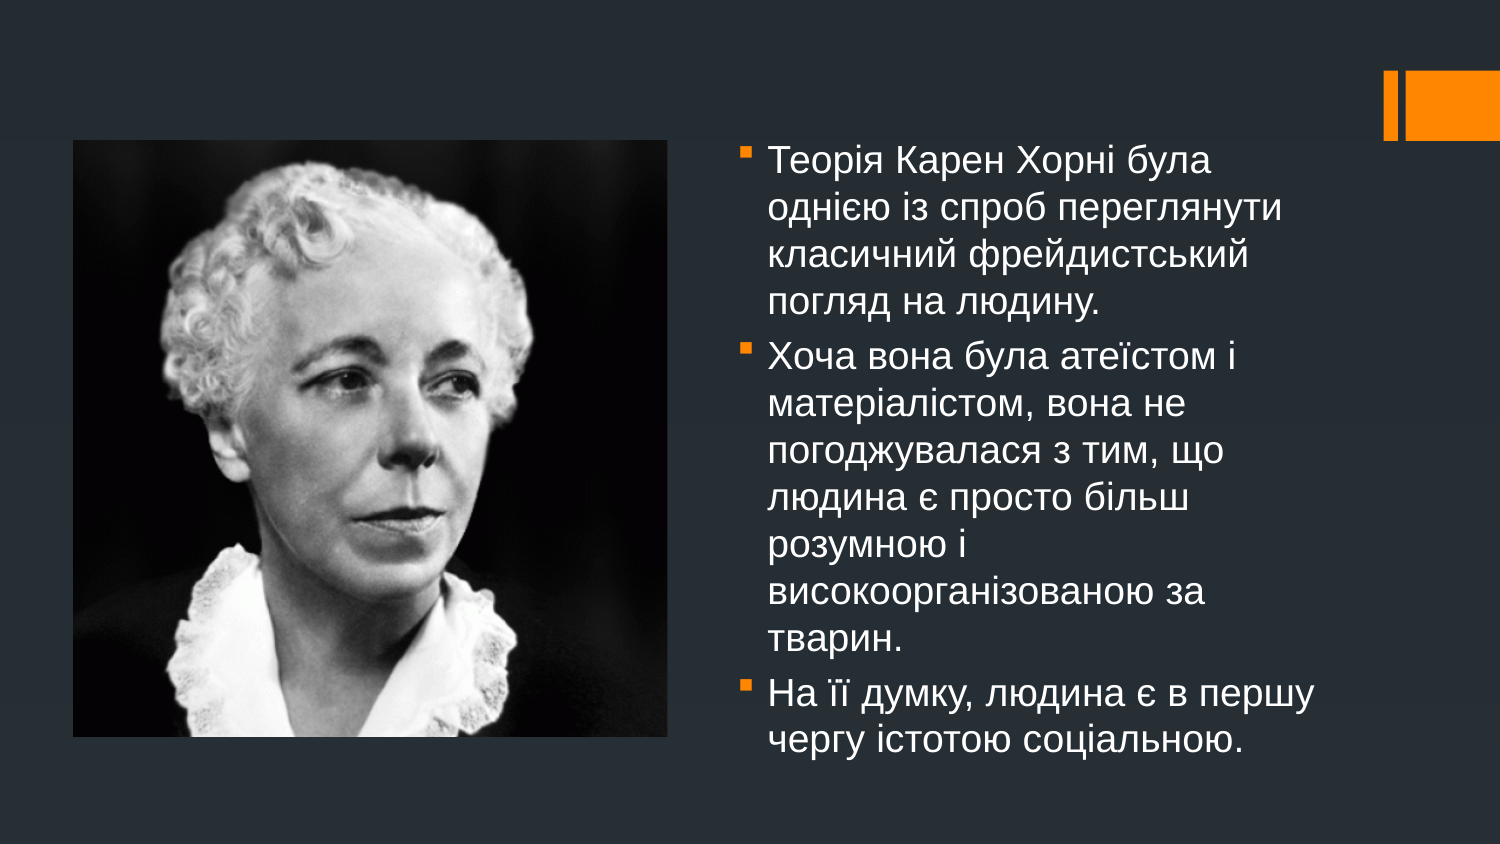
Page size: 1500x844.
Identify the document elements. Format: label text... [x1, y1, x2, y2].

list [72, 137, 668, 738]
list Теорія Карен Хорні була однією із спроб переглянути класичний фрейдистський погляд на людину. Хоча вона була атеїстом і матеріалістом, вона не погоджувалася з тим, що людина є просто більш розумною і високоорганізованою за тварин. На її думку, людина є в першу чергу істотою соціальною. [714, 126, 1353, 780]
